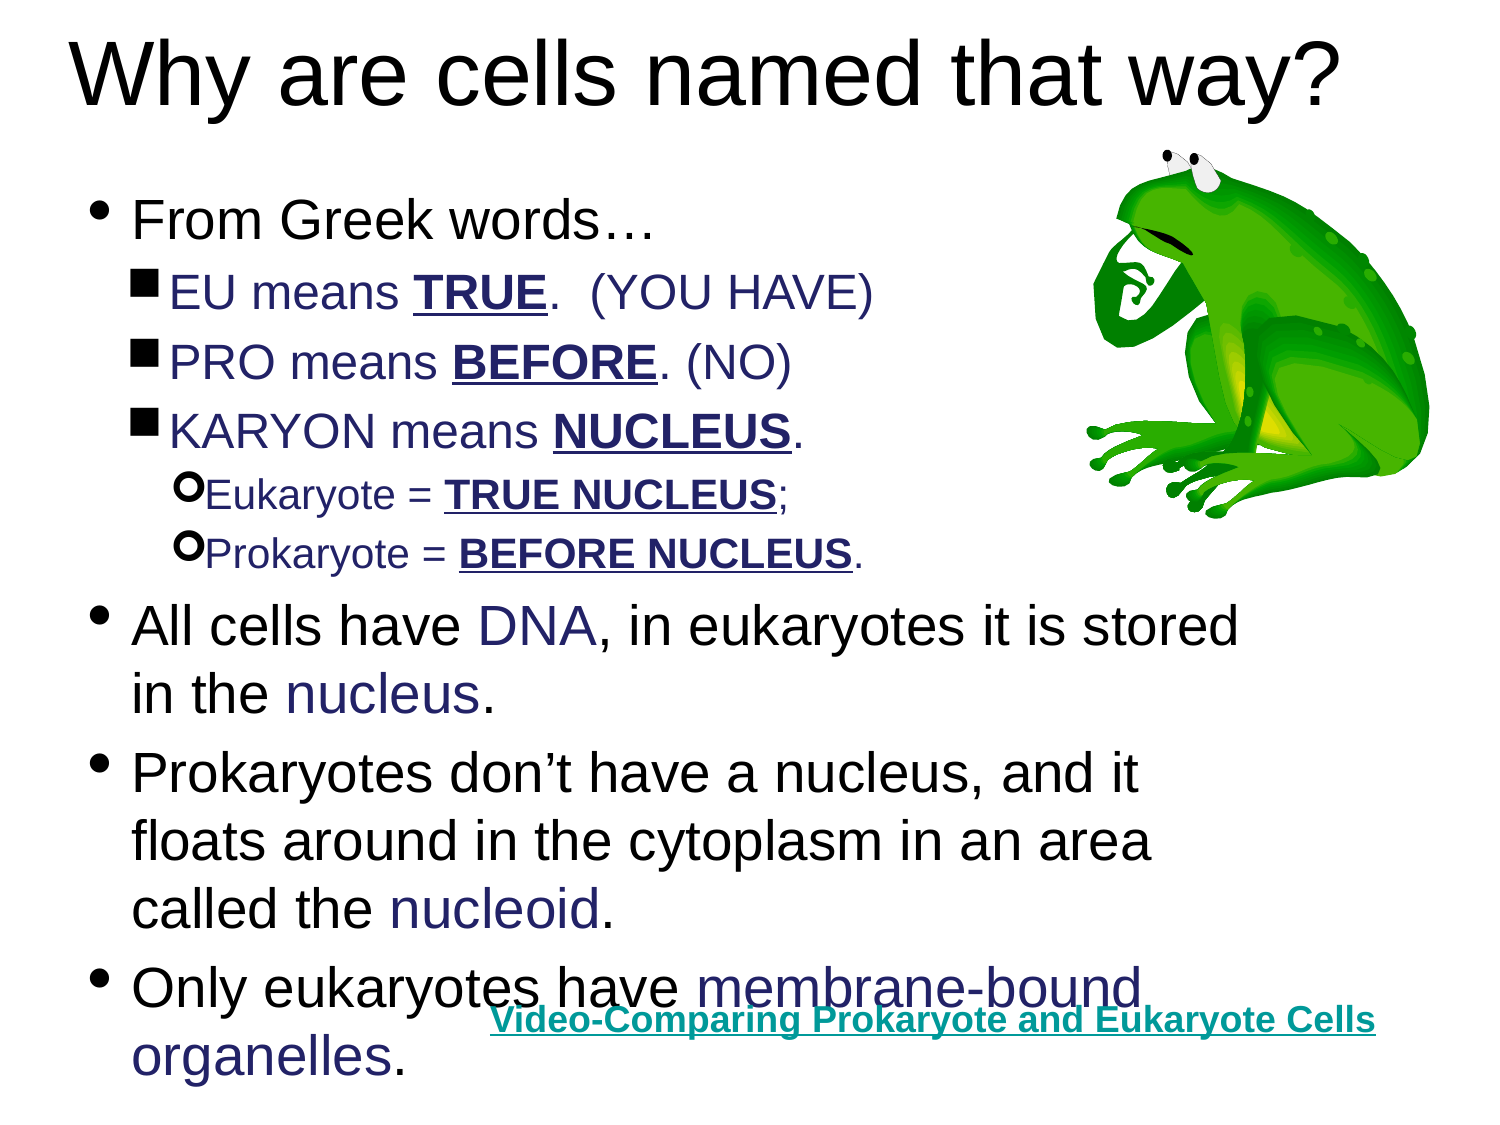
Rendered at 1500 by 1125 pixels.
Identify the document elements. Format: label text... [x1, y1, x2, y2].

picture [1074, 124, 1459, 530]
text_box Video-Comparing Prokaryote and Eukaryote Cells [474, 987, 1459, 1093]
list From Greek words… EU means TRUE. (YOU HAVE) PRO means BEFORE. (NO) KARYON means NUCLEUS. Eukaryote = TRUE NUCLEUS; Prokaryote = BEFORE NUCLEUS. All cells have DNA, in eukaryotes it is stored in the nucleus. Prokaryotes don’t have a nucleus, and it floats around in the cytoplasm in an area called the nucleoid. Only eukaryotes have membrane-bound organelles. [75, 174, 1300, 1097]
title Why are cells named that way? [37, 0, 1375, 163]
